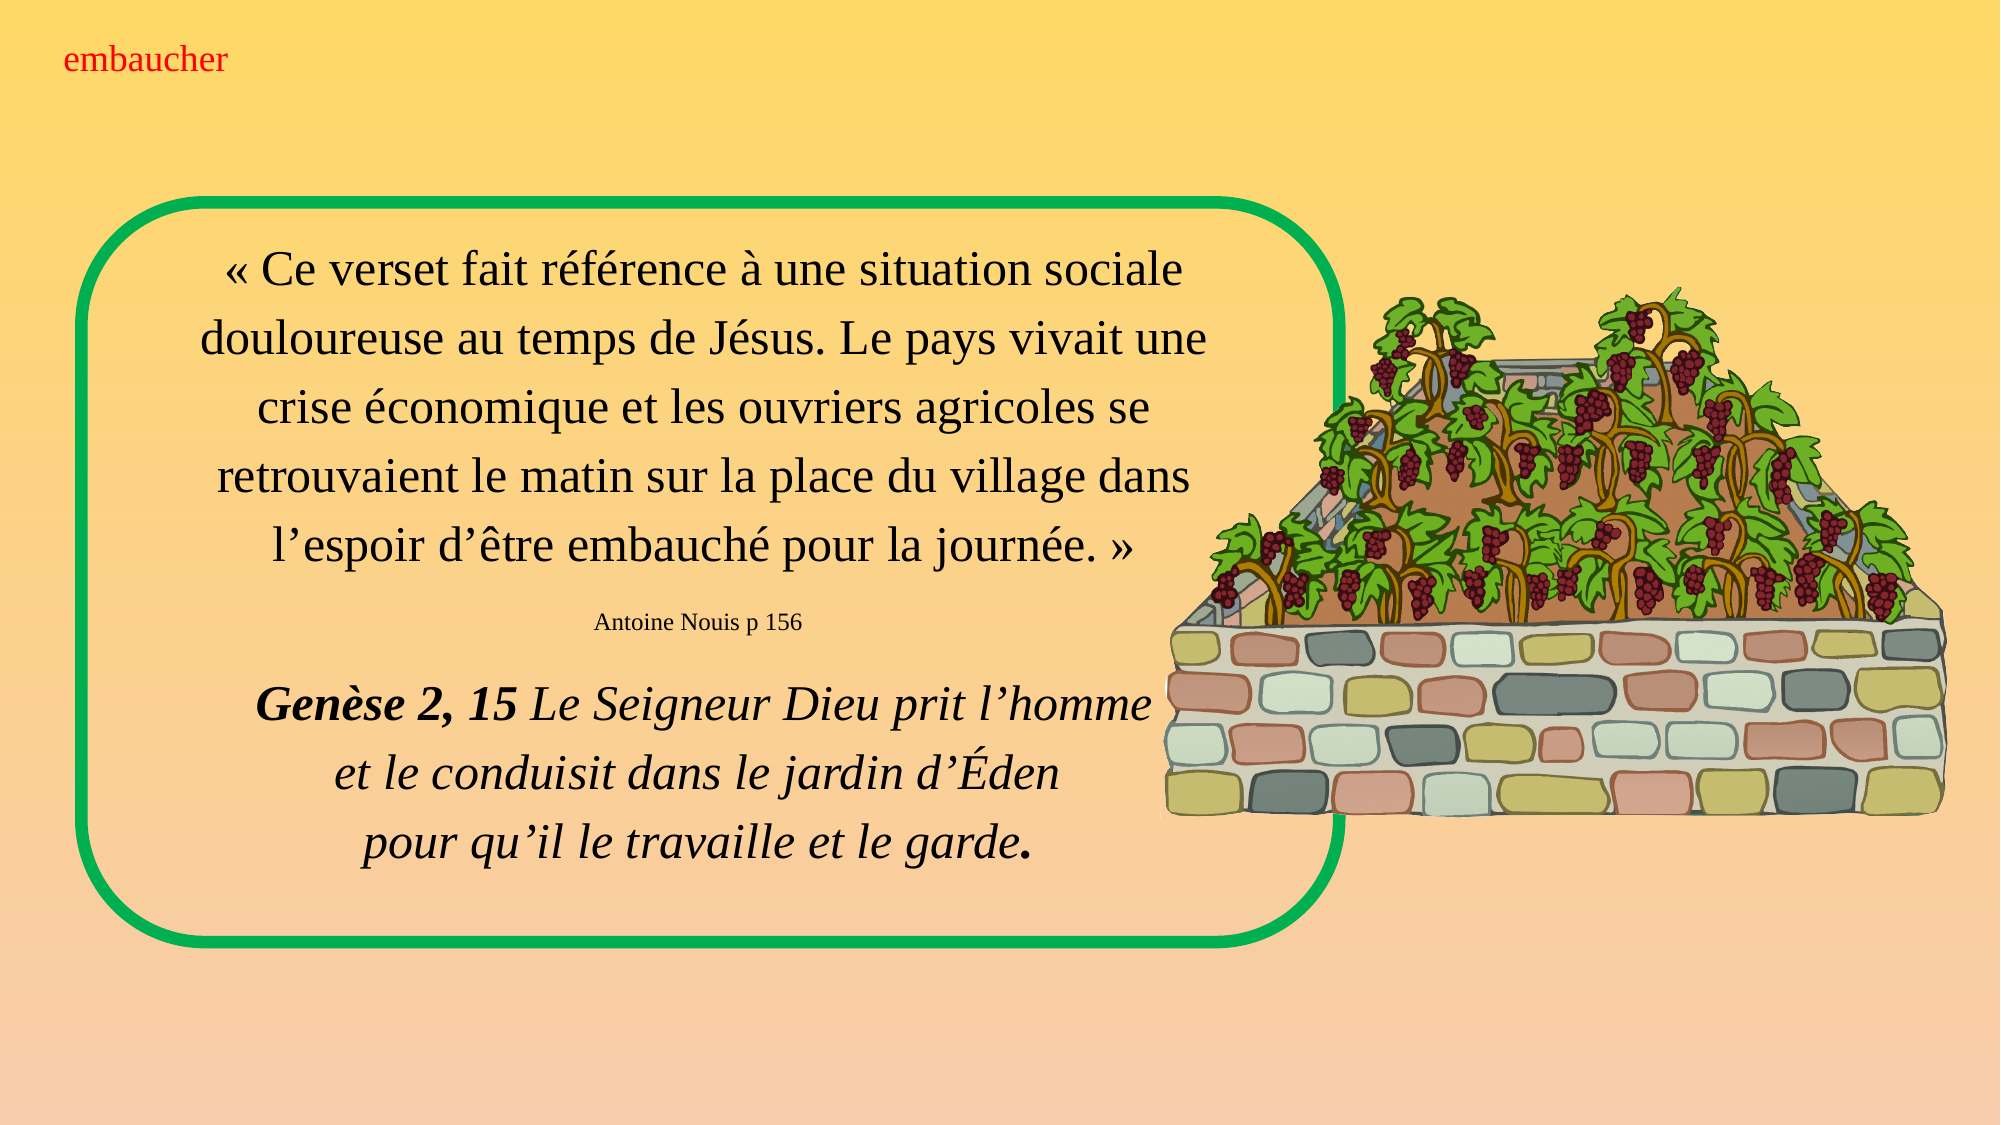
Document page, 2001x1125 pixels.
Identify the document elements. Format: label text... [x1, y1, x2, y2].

picture [1145, 263, 2000, 840]
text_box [81, 202, 1340, 943]
text_box embaucher [48, 26, 328, 86]
